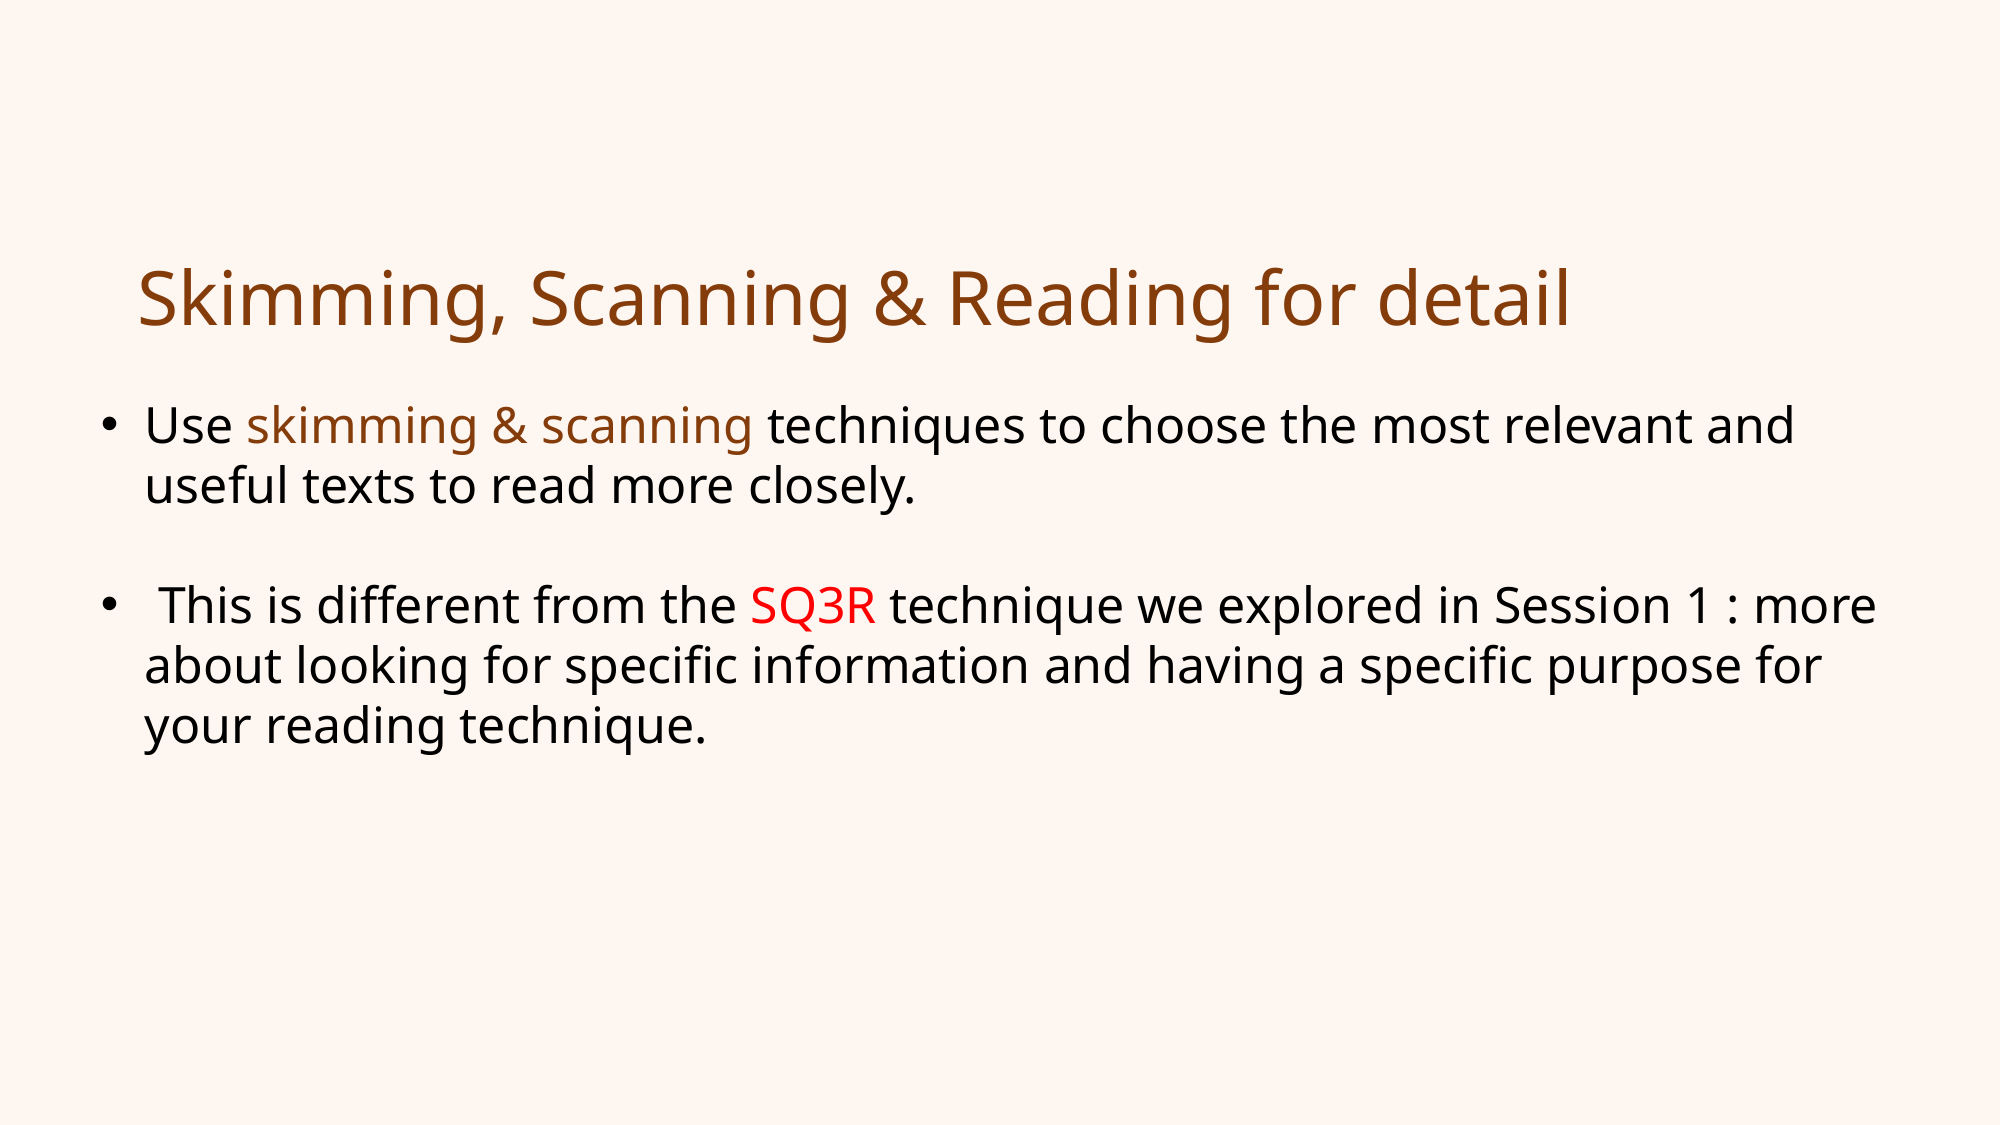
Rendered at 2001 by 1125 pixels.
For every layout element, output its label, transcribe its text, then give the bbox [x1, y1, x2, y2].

text_box Use skimming & scanning techniques to choose the most relevant and useful texts to read more closely. This is different from the SQ3R technique we explored in Session 1 : more about looking for specific information and having a specific purpose for your reading technique. [85, 253, 1959, 955]
